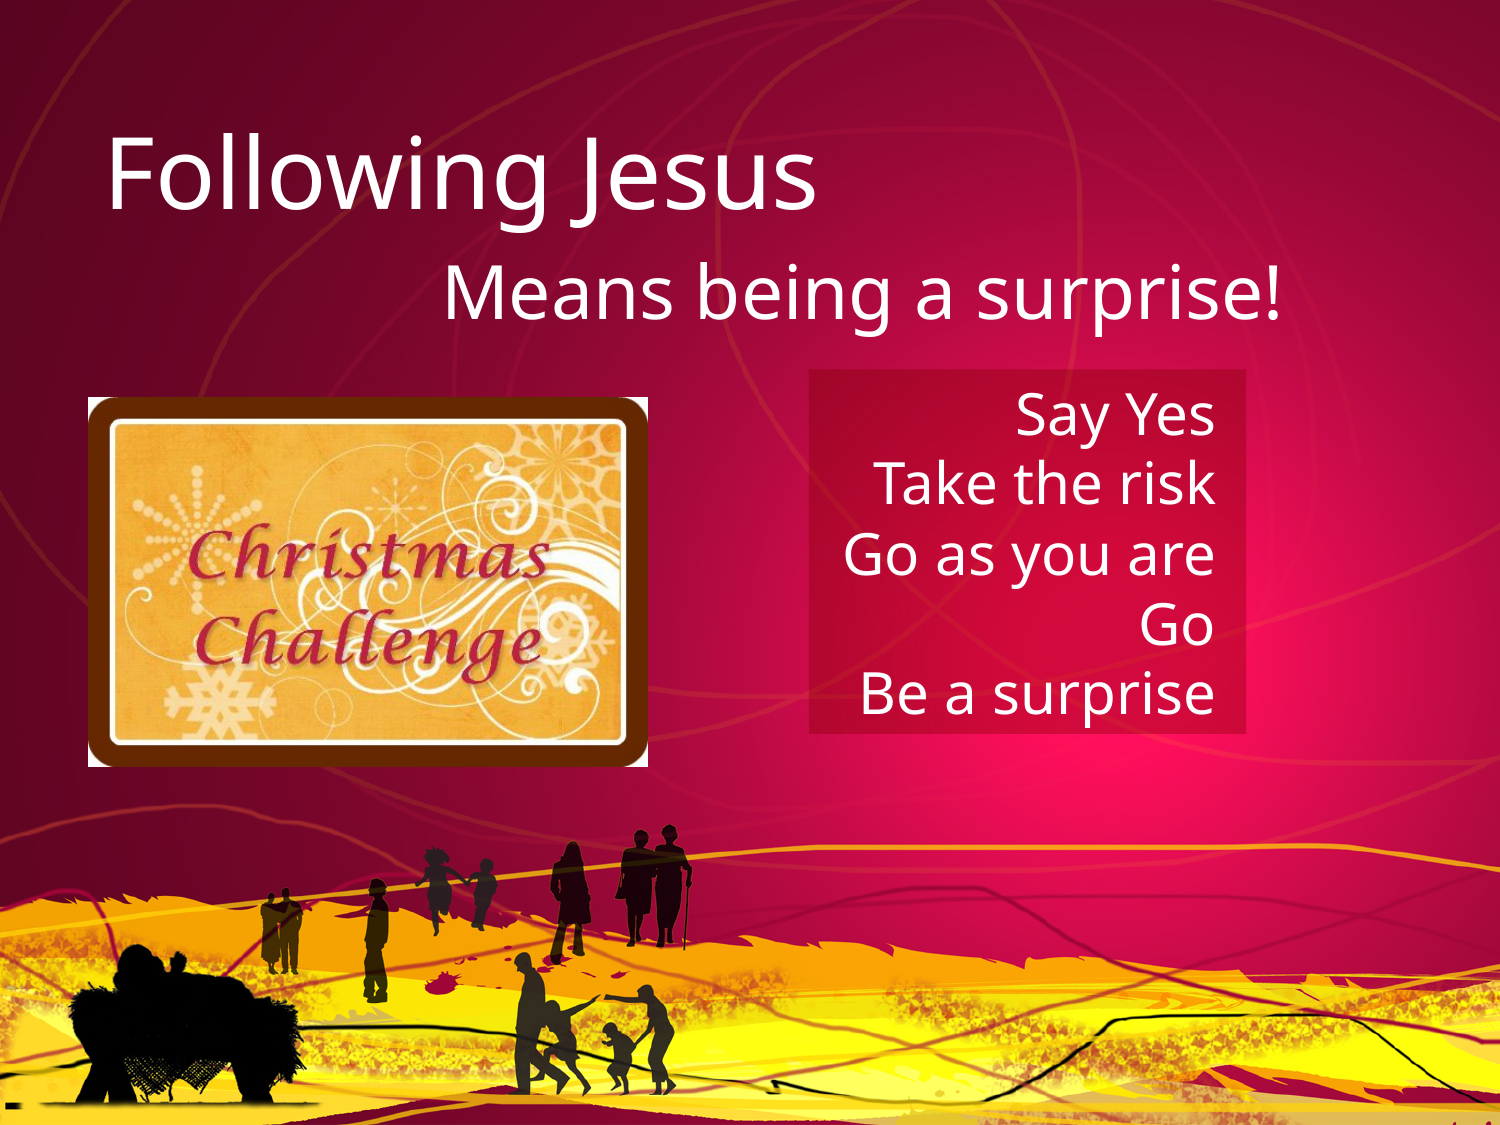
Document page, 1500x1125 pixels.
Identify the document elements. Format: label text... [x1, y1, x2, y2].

text_box Means being a surprise! [102, 236, 1319, 342]
text_box Following Jesus [88, 101, 1223, 237]
picture [0, 0, 1500, 1125]
text_box Say Yes Take the risk Go as you are Go Be a surprise [808, 369, 1247, 734]
